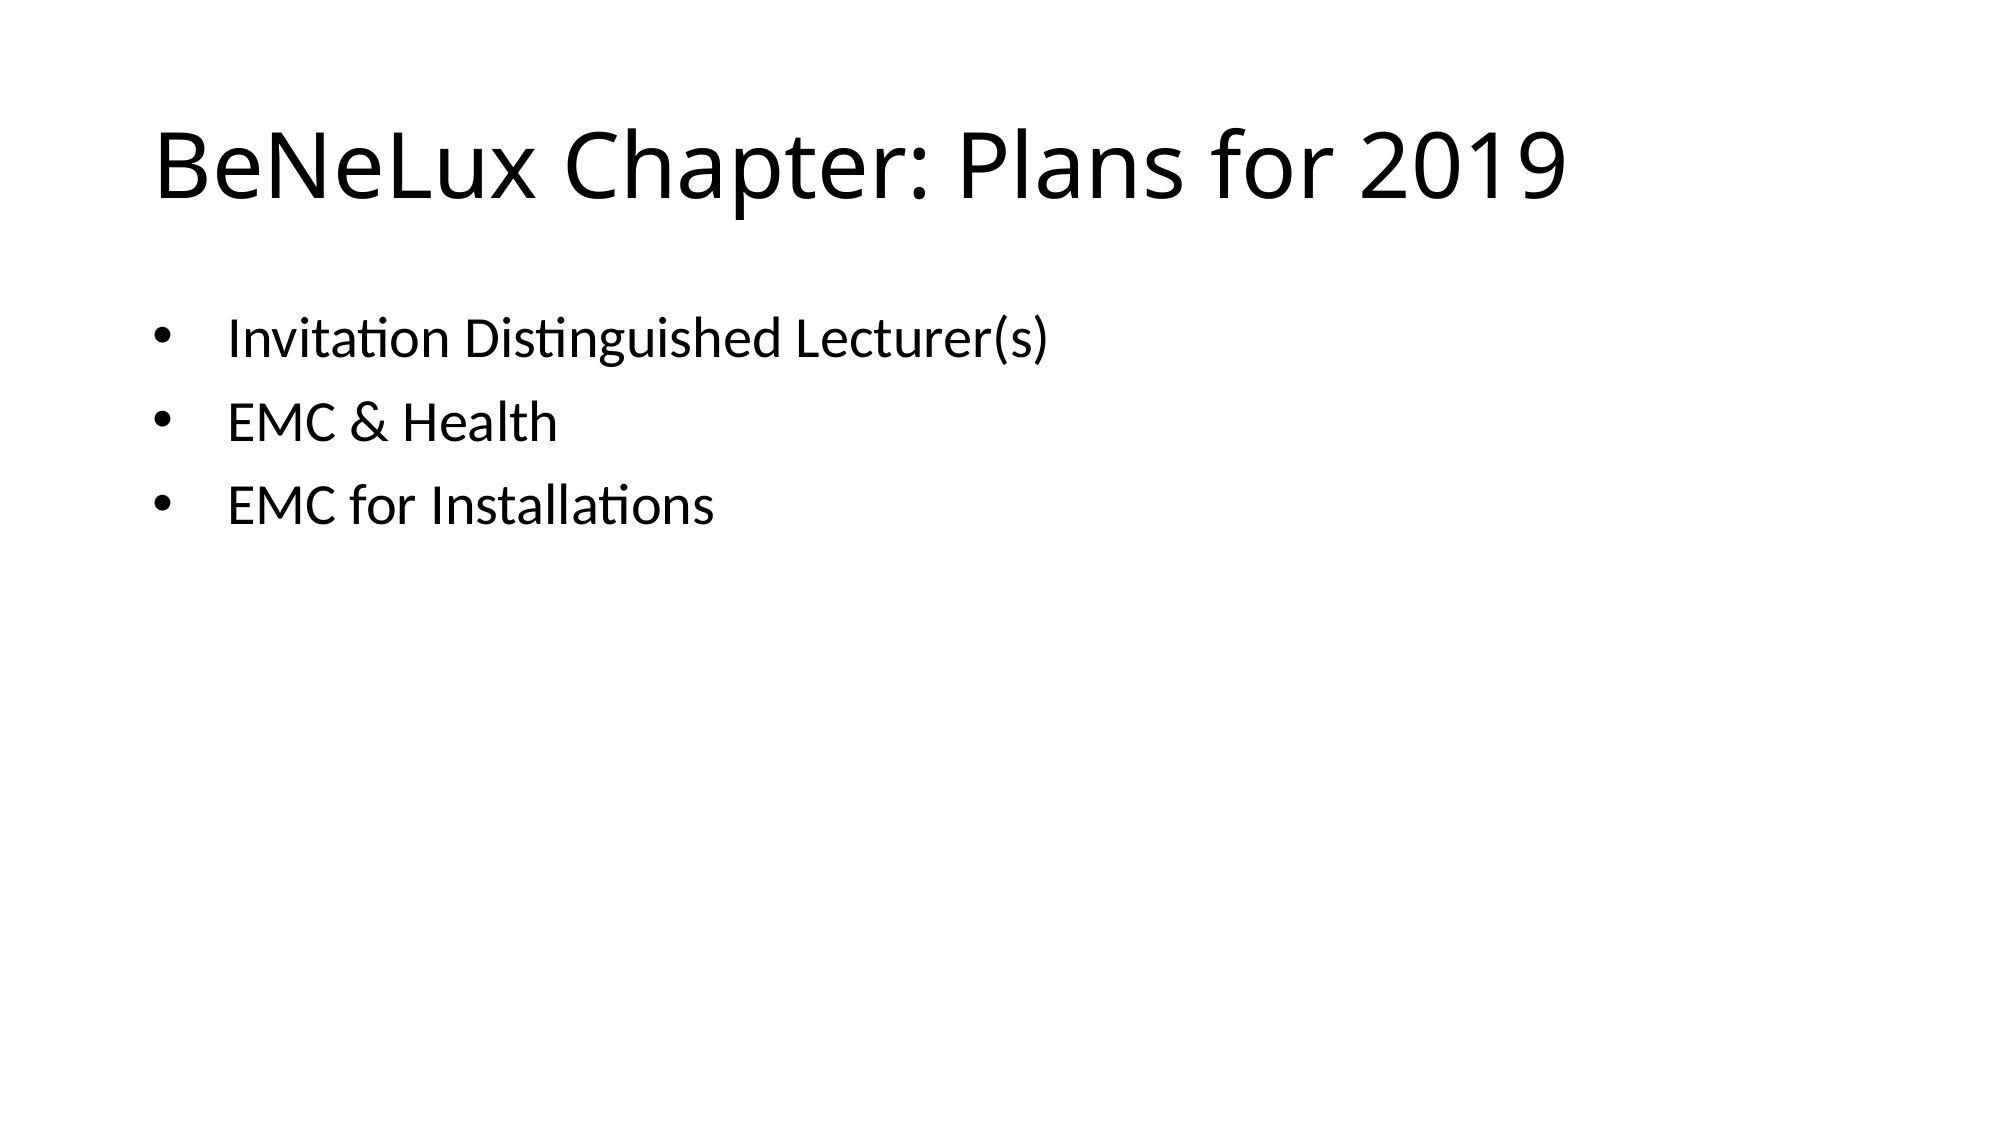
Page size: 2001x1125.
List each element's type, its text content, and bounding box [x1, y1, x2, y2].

list Invitation Distinguished Lecturer(s) EMC & Health EMC for Installations [137, 299, 1863, 1014]
title BeNeLux Chapter: Plans for 2019 [137, 59, 1863, 278]
